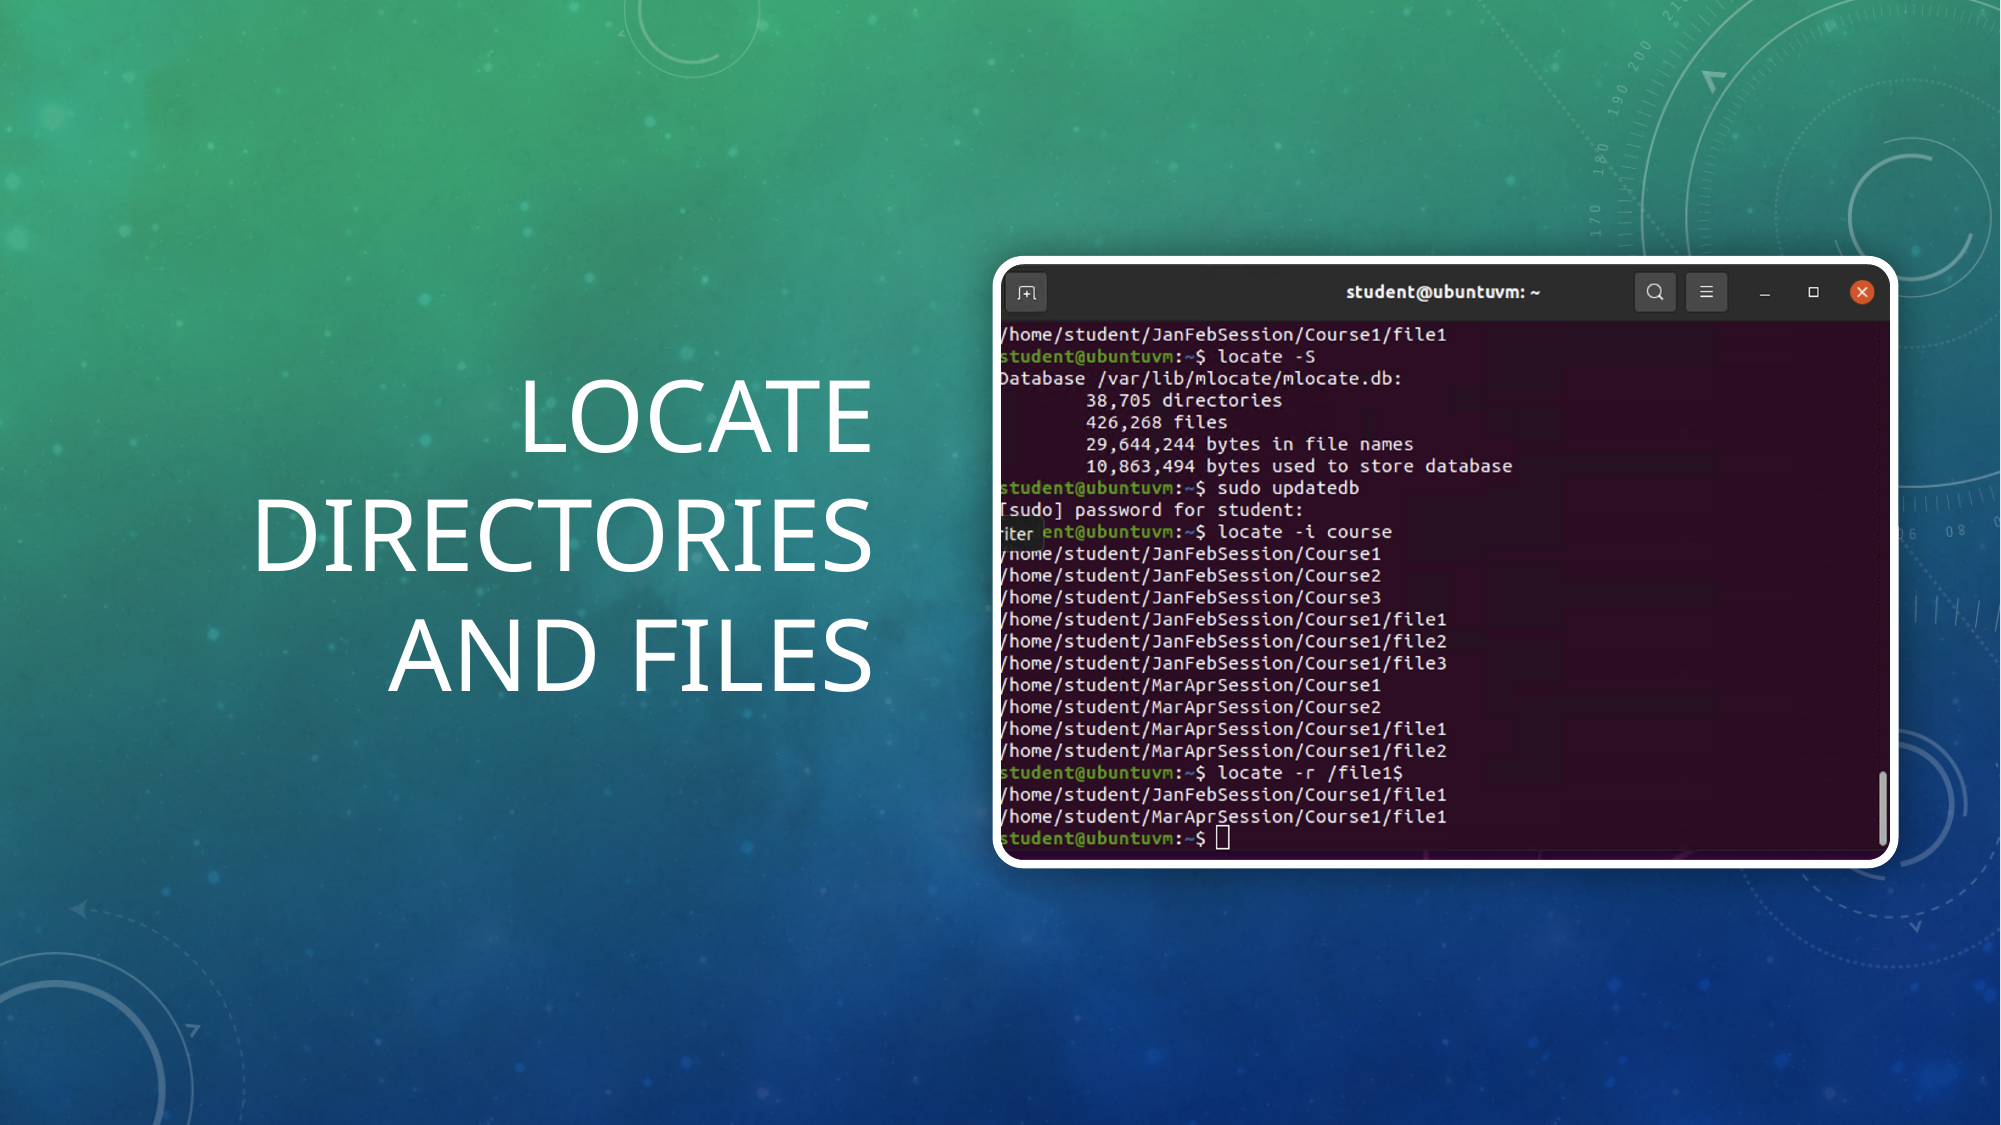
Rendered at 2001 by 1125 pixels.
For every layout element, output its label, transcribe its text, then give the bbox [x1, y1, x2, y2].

title Locate directories and files [105, 104, 892, 720]
picture [0, 0, 2001, 1125]
